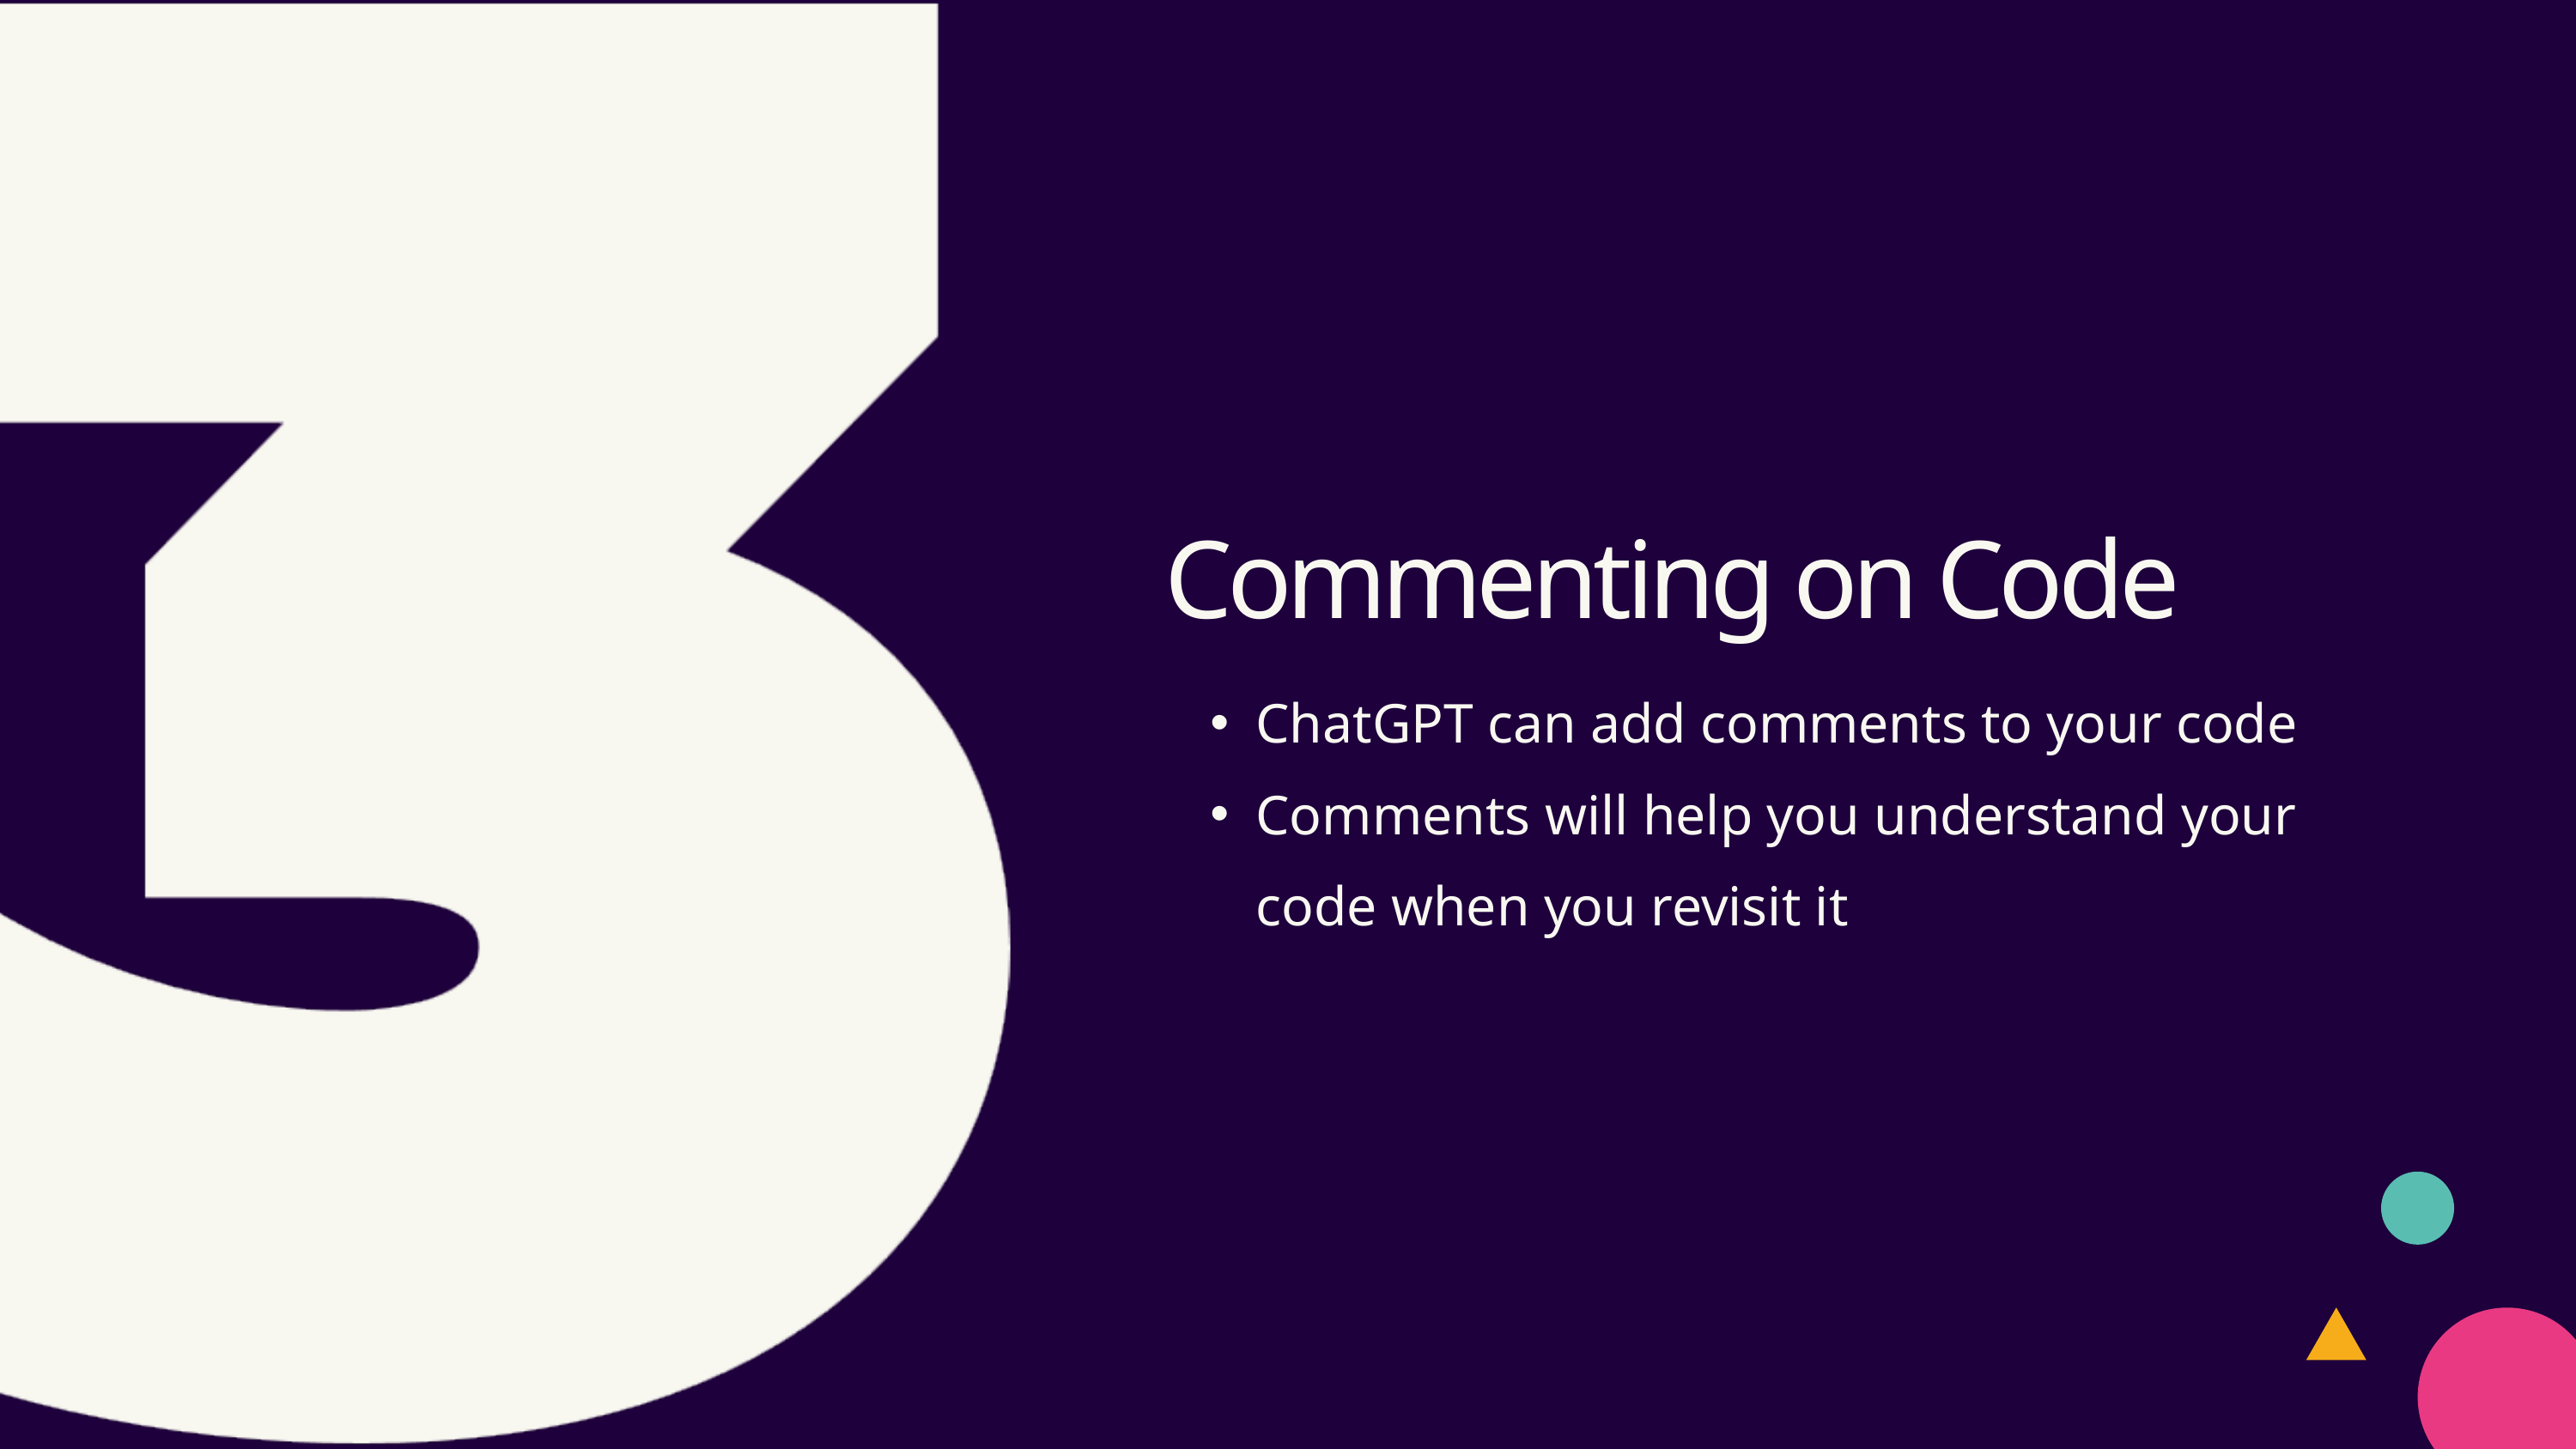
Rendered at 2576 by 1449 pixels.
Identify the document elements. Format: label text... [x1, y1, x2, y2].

text_box [0, 2, 1011, 1446]
text_box Commenting on Code [1164, 526, 2362, 640]
text_box ChatGPT can add comments to your code Comments will help you understand your code when you revisit it [1164, 663, 2330, 937]
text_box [2306, 1307, 2367, 1361]
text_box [2417, 1307, 2576, 1449]
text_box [2380, 1171, 2455, 1246]
